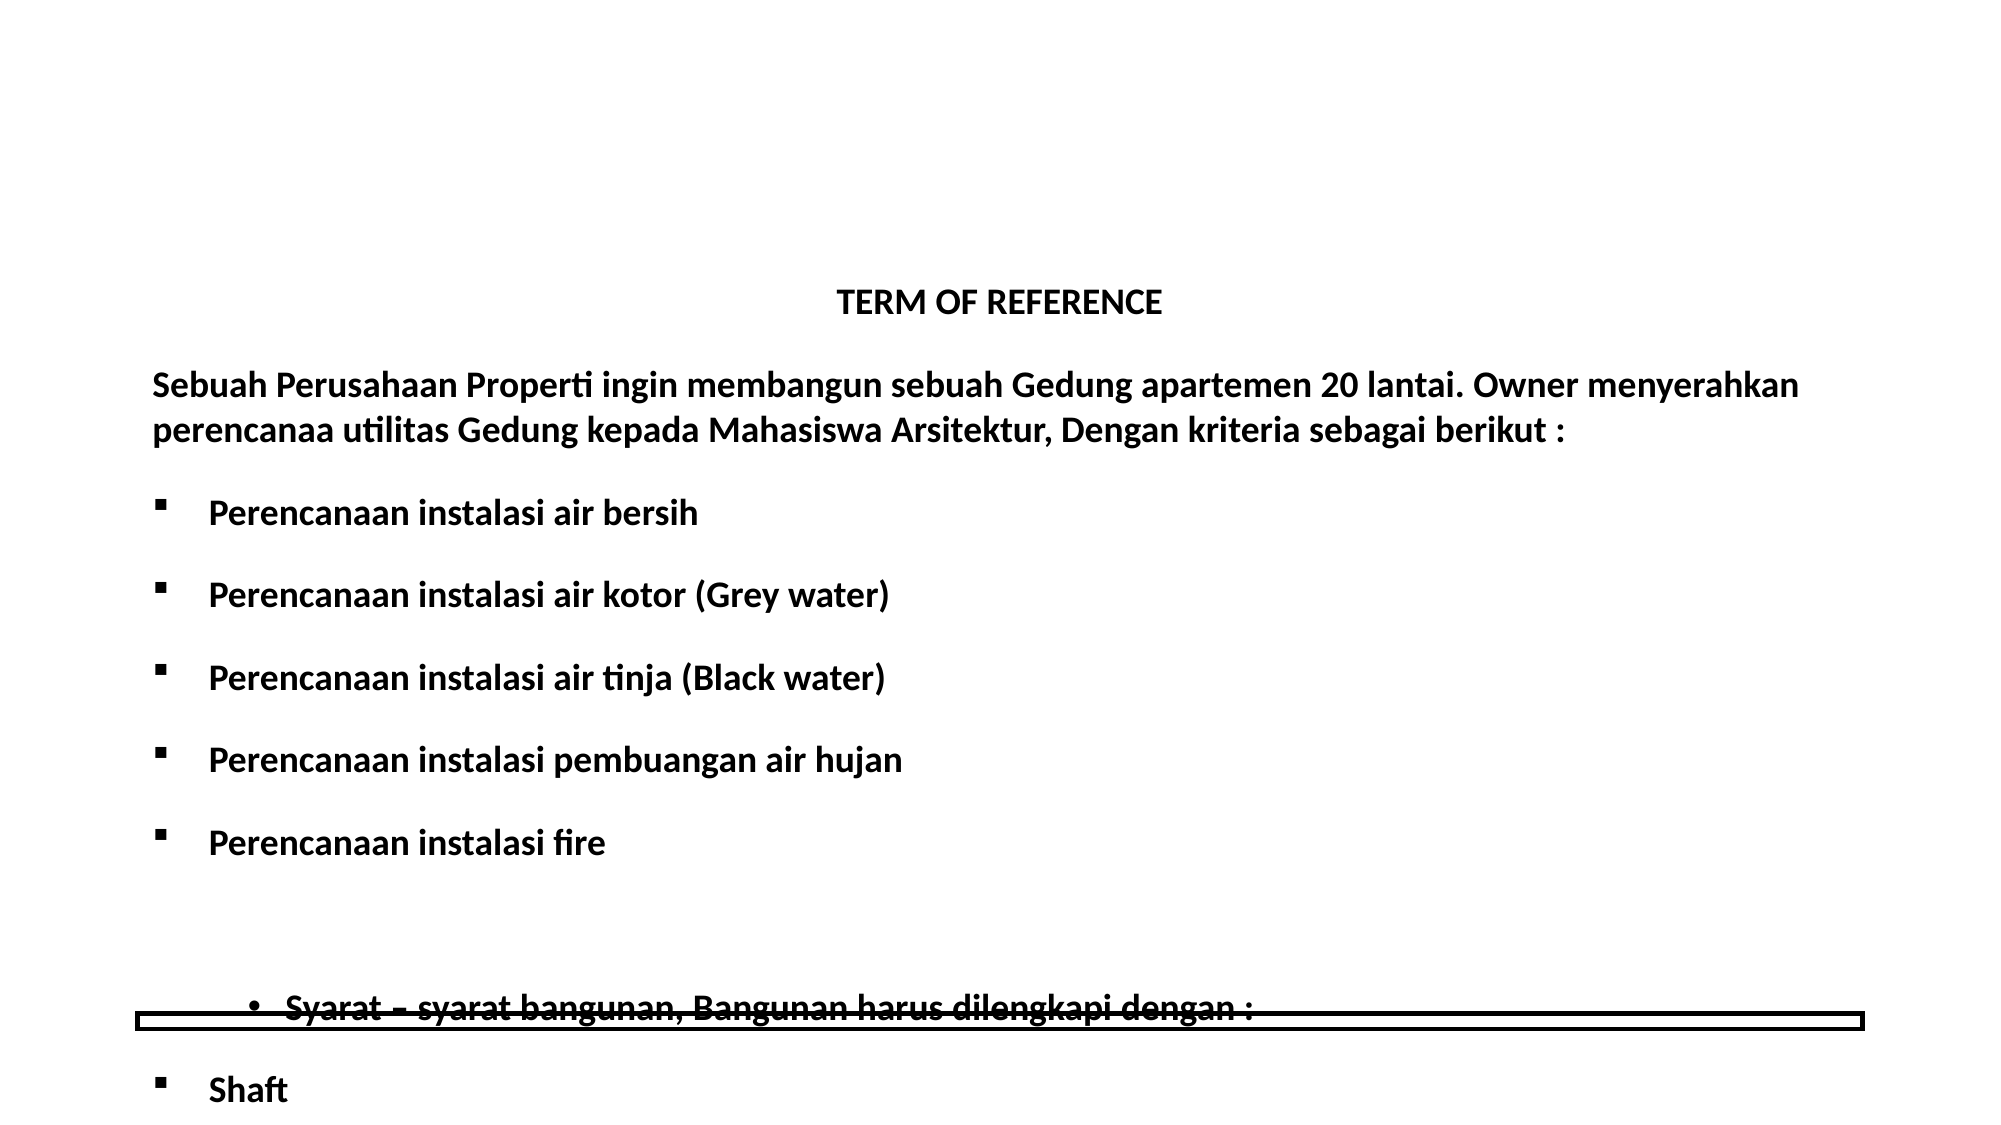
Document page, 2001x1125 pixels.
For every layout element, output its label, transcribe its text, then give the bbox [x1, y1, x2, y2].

list TERM OF REFERENCE Sebuah Perusahaan Properti ingin membangun sebuah Gedung apartemen 20 lantai. Owner menyerahkan perencanaa utilitas Gedung kepada Mahasiswa Arsitektur, Dengan kriteria sebagai berikut : Perencanaan instalasi air bersih Perencanaan instalasi air kotor (Grey water) Perencanaan instalasi air tinja (Black water) Perencanaan instalasi pembuangan air hujan Perencanaan instalasi fire Syarat – syarat bangunan, Bangunan harus dilengkapi dengan : Shaft Septictang dan resapan Tanki Air bersih di roof top Floor drain disekeliling bangunan Bak kontrol pada setiap jarak 4 meter dan pembelokan Saluran drainase kota disekeliling bangunan T Hidran dibeberapa titik strategis dihalaman Gedung [137, 1013, 1863, 1030]
